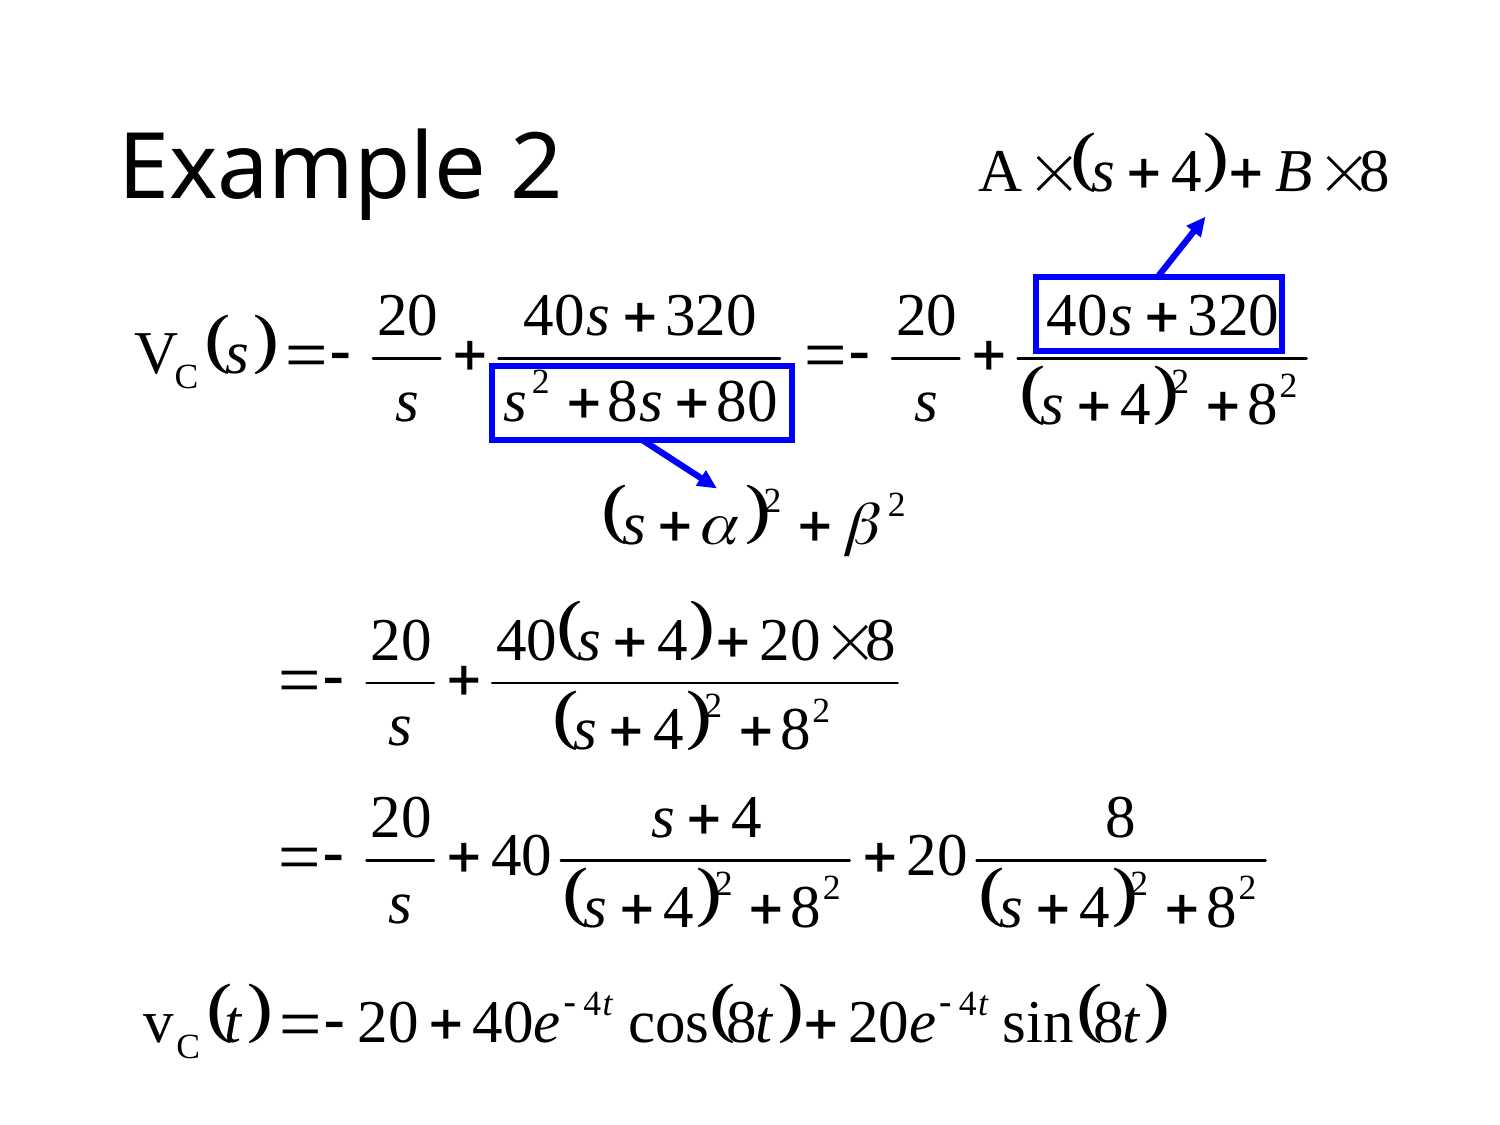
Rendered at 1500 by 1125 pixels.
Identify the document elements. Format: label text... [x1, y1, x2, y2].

text_box [491, 435, 792, 441]
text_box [969, 130, 1397, 217]
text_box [1158, 216, 1206, 276]
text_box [642, 439, 717, 489]
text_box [266, 601, 913, 775]
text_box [593, 473, 915, 570]
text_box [266, 779, 1280, 952]
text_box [132, 976, 1171, 1074]
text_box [792, 277, 1322, 450]
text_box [125, 277, 792, 435]
title Example 2 [103, 59, 1397, 278]
